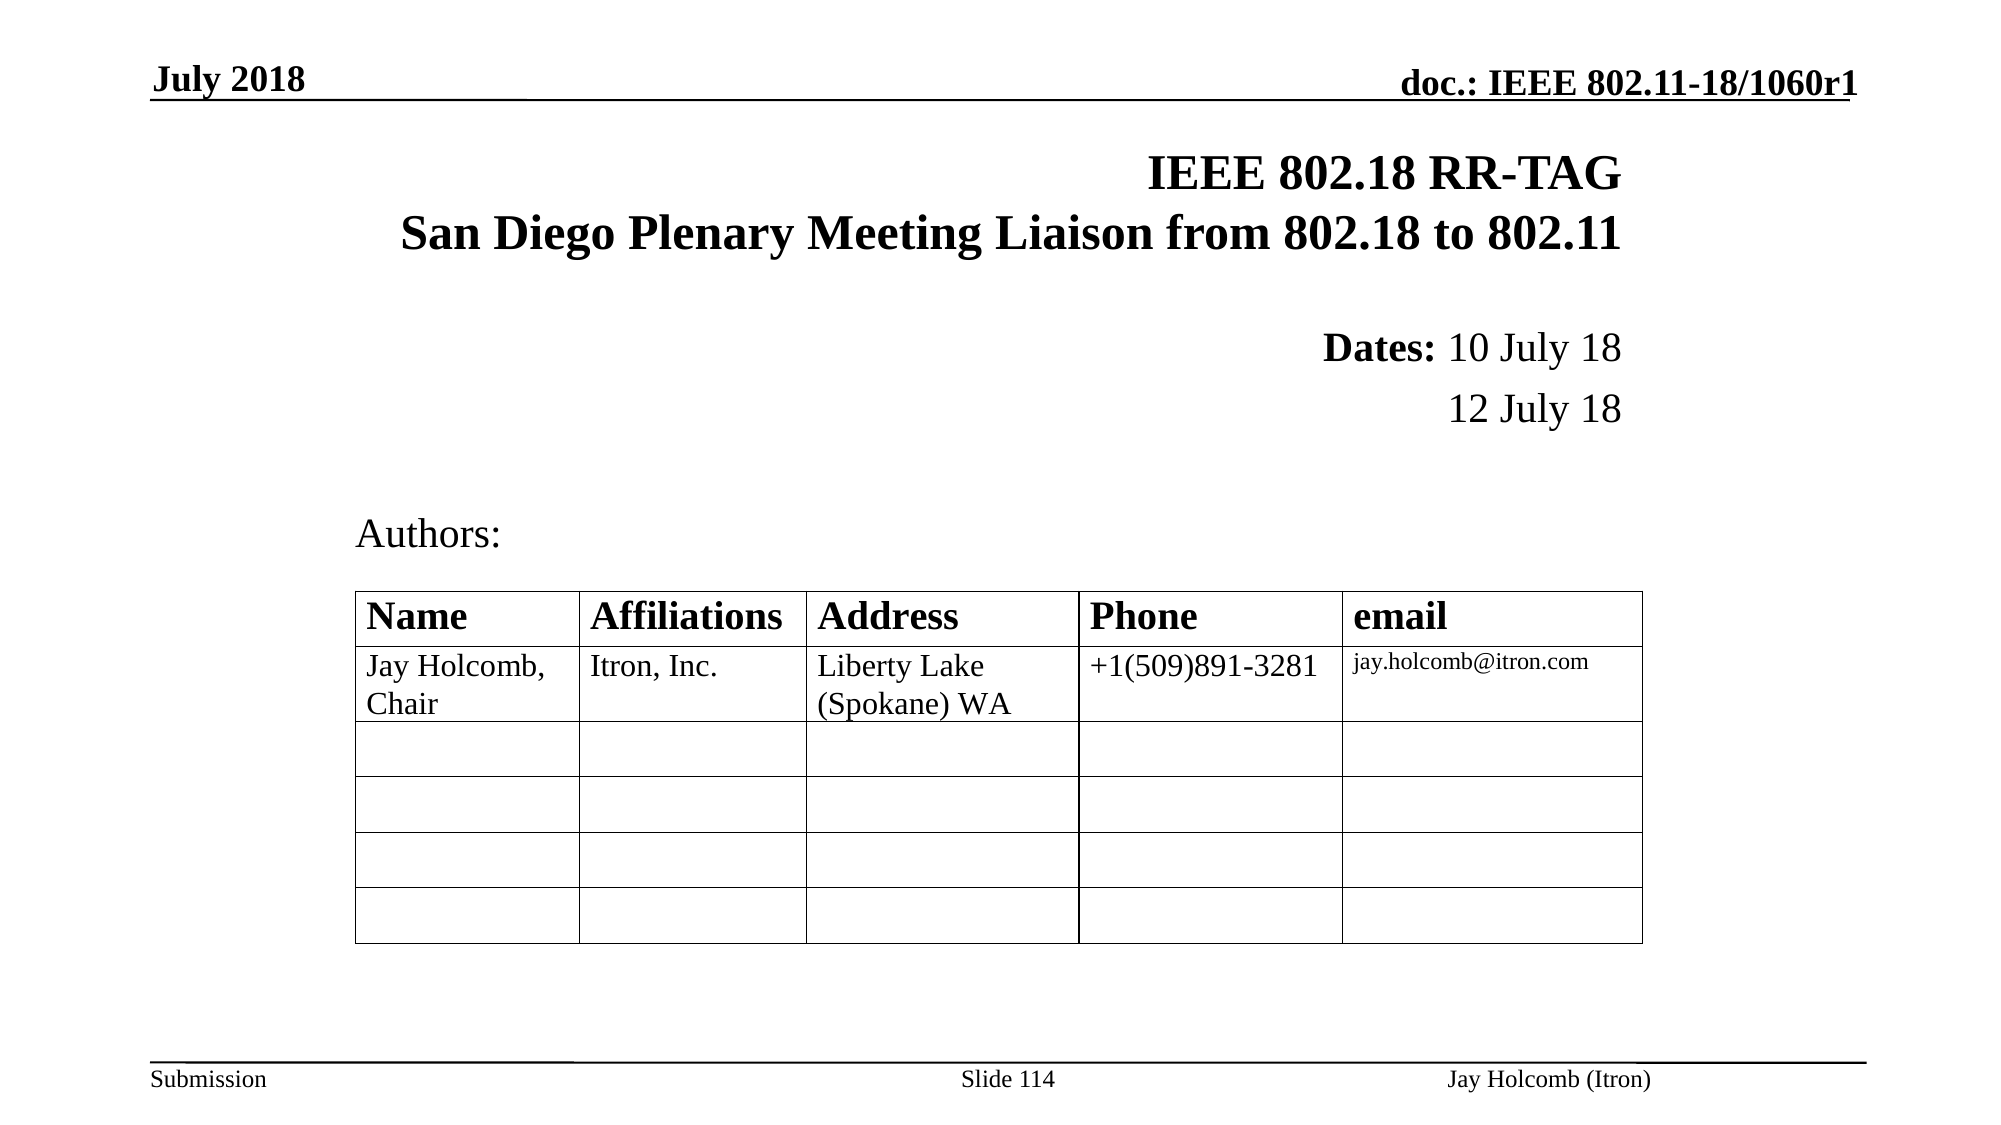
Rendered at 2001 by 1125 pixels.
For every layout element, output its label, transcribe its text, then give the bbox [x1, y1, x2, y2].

text_box Dates: 10 July 18 12 July 18 [362, 312, 1638, 440]
text_box Authors: [340, 498, 578, 562]
title IEEE 802.18 RR-TAG San Diego Plenary Meeting Liaison from 802.18 to 802.11 [362, 112, 1638, 288]
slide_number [152, 54, 563, 100]
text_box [340, 590, 1654, 1010]
slide_number Slide 114 [950, 1061, 1067, 1123]
footer Jay Holcomb (Itron) [1438, 1061, 1652, 1093]
